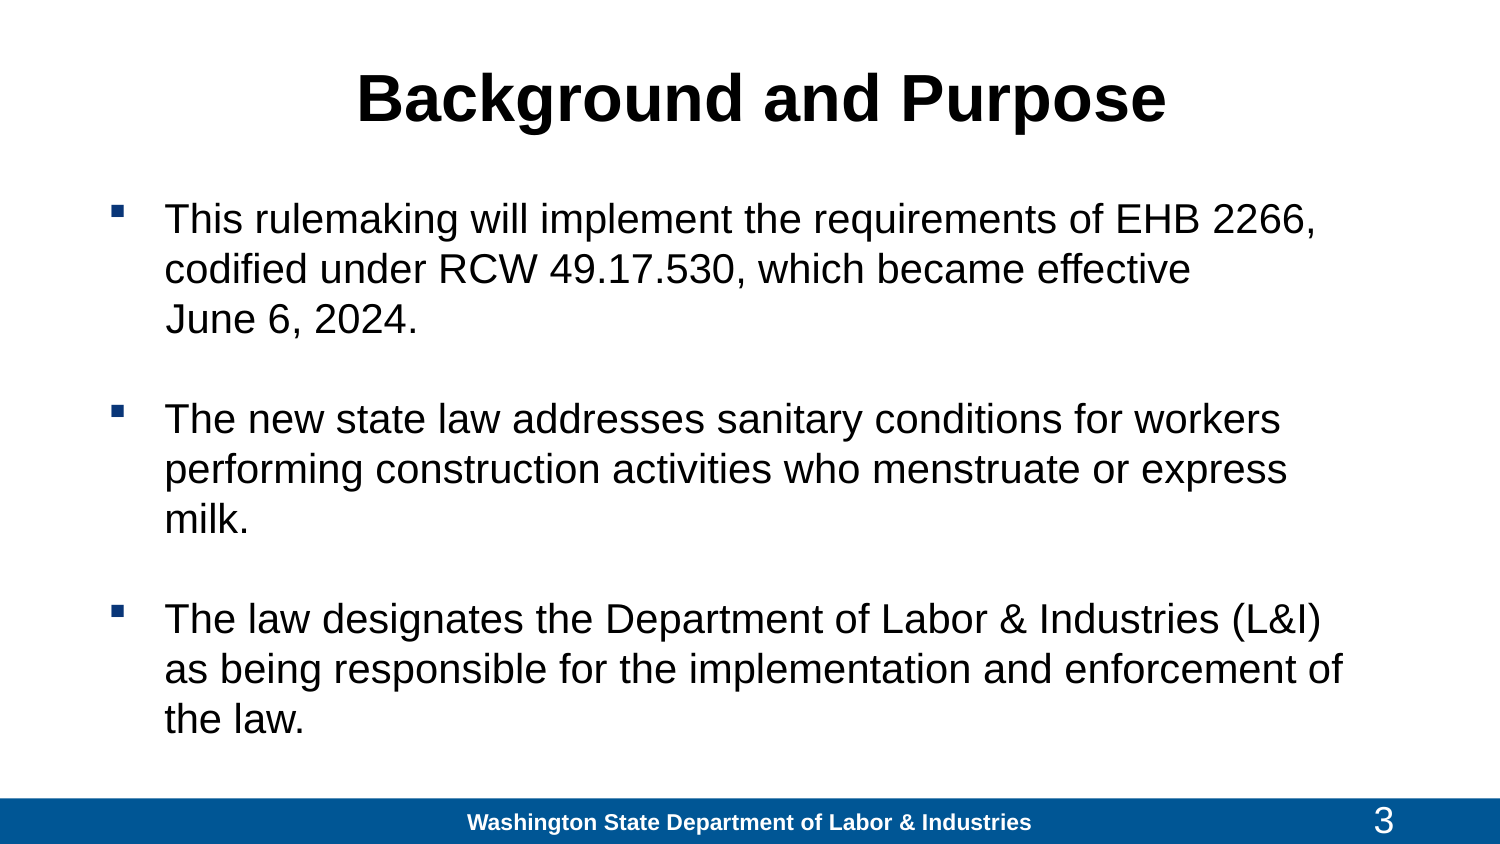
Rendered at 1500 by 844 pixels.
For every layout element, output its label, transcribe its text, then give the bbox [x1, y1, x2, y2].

title Background and Purpose [93, 46, 1431, 126]
list This rulemaking will implement the requirements of EHB 2266, codified under RCW 49.17.530, which became effective June 6, 2024. The new state law addresses sanitary conditions for workers performing construction activities who menstruate or express milk. The law designates the Department of Labor & Industries (L&I) as being responsible for the implementation and enforcement of the law. [93, 184, 1388, 772]
